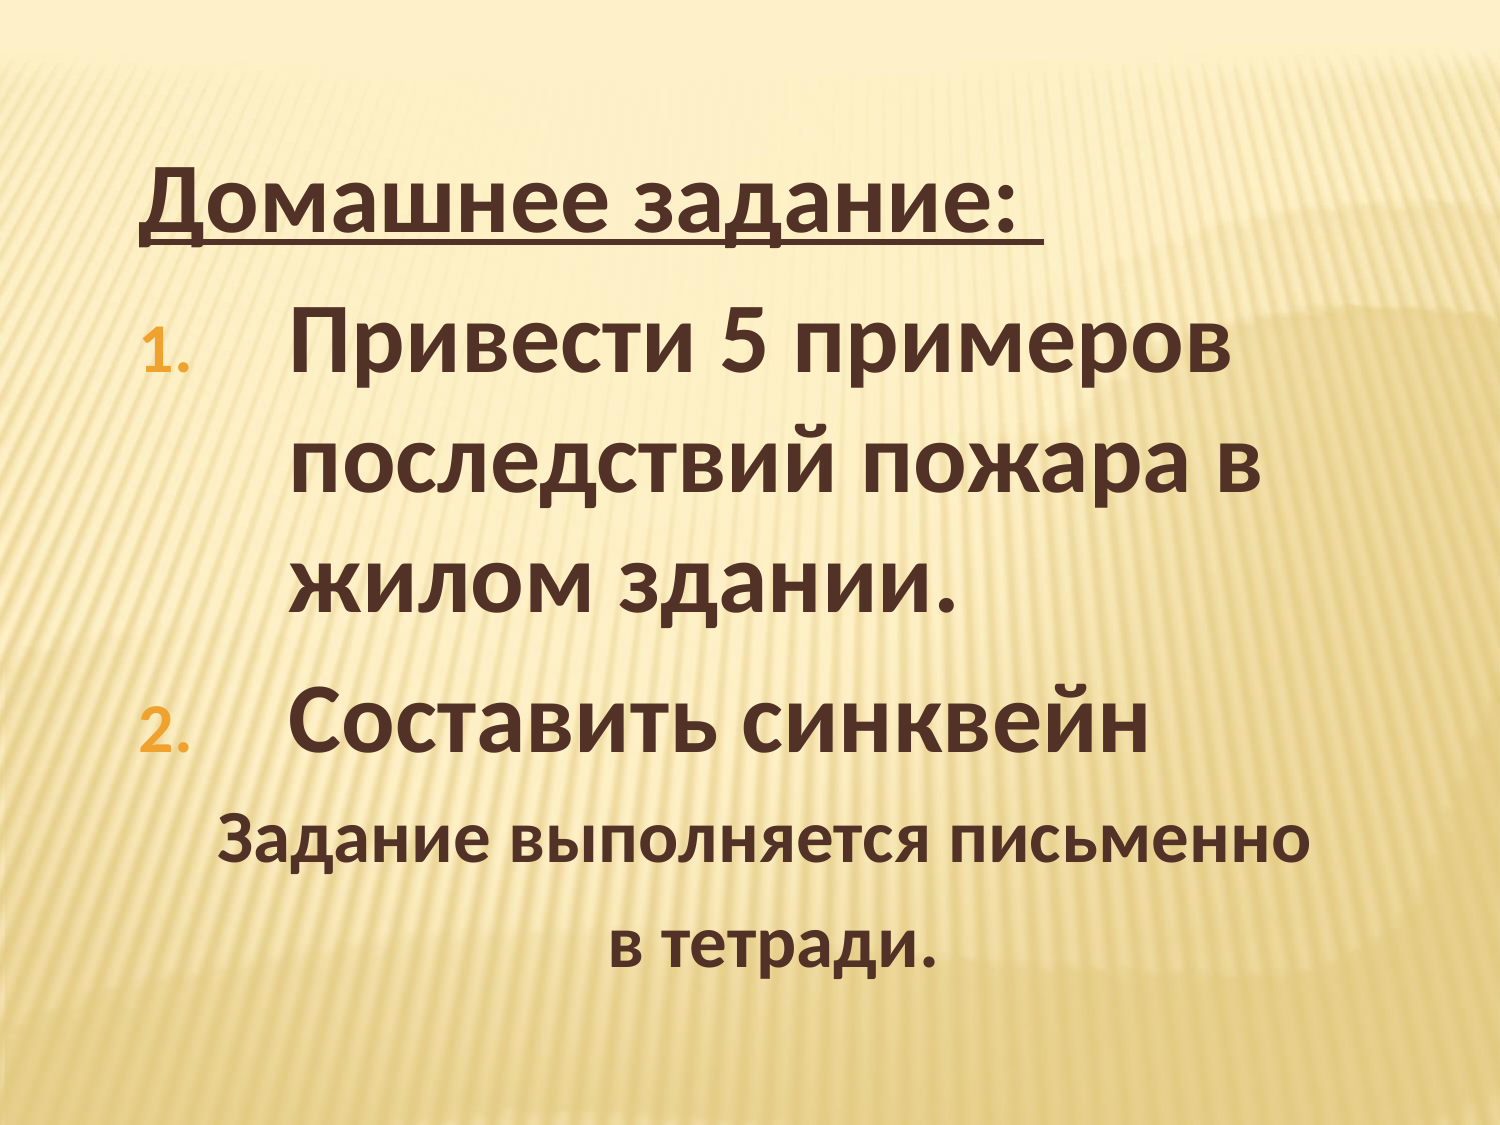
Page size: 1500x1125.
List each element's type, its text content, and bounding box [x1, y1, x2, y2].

picture [0, 0, 1500, 1125]
text_box Домашнее задание: Привести 5 примеров последствий пожара в жилом здании. Составить синквейн Задание выполняется письменно в тетради. [123, 125, 1424, 905]
